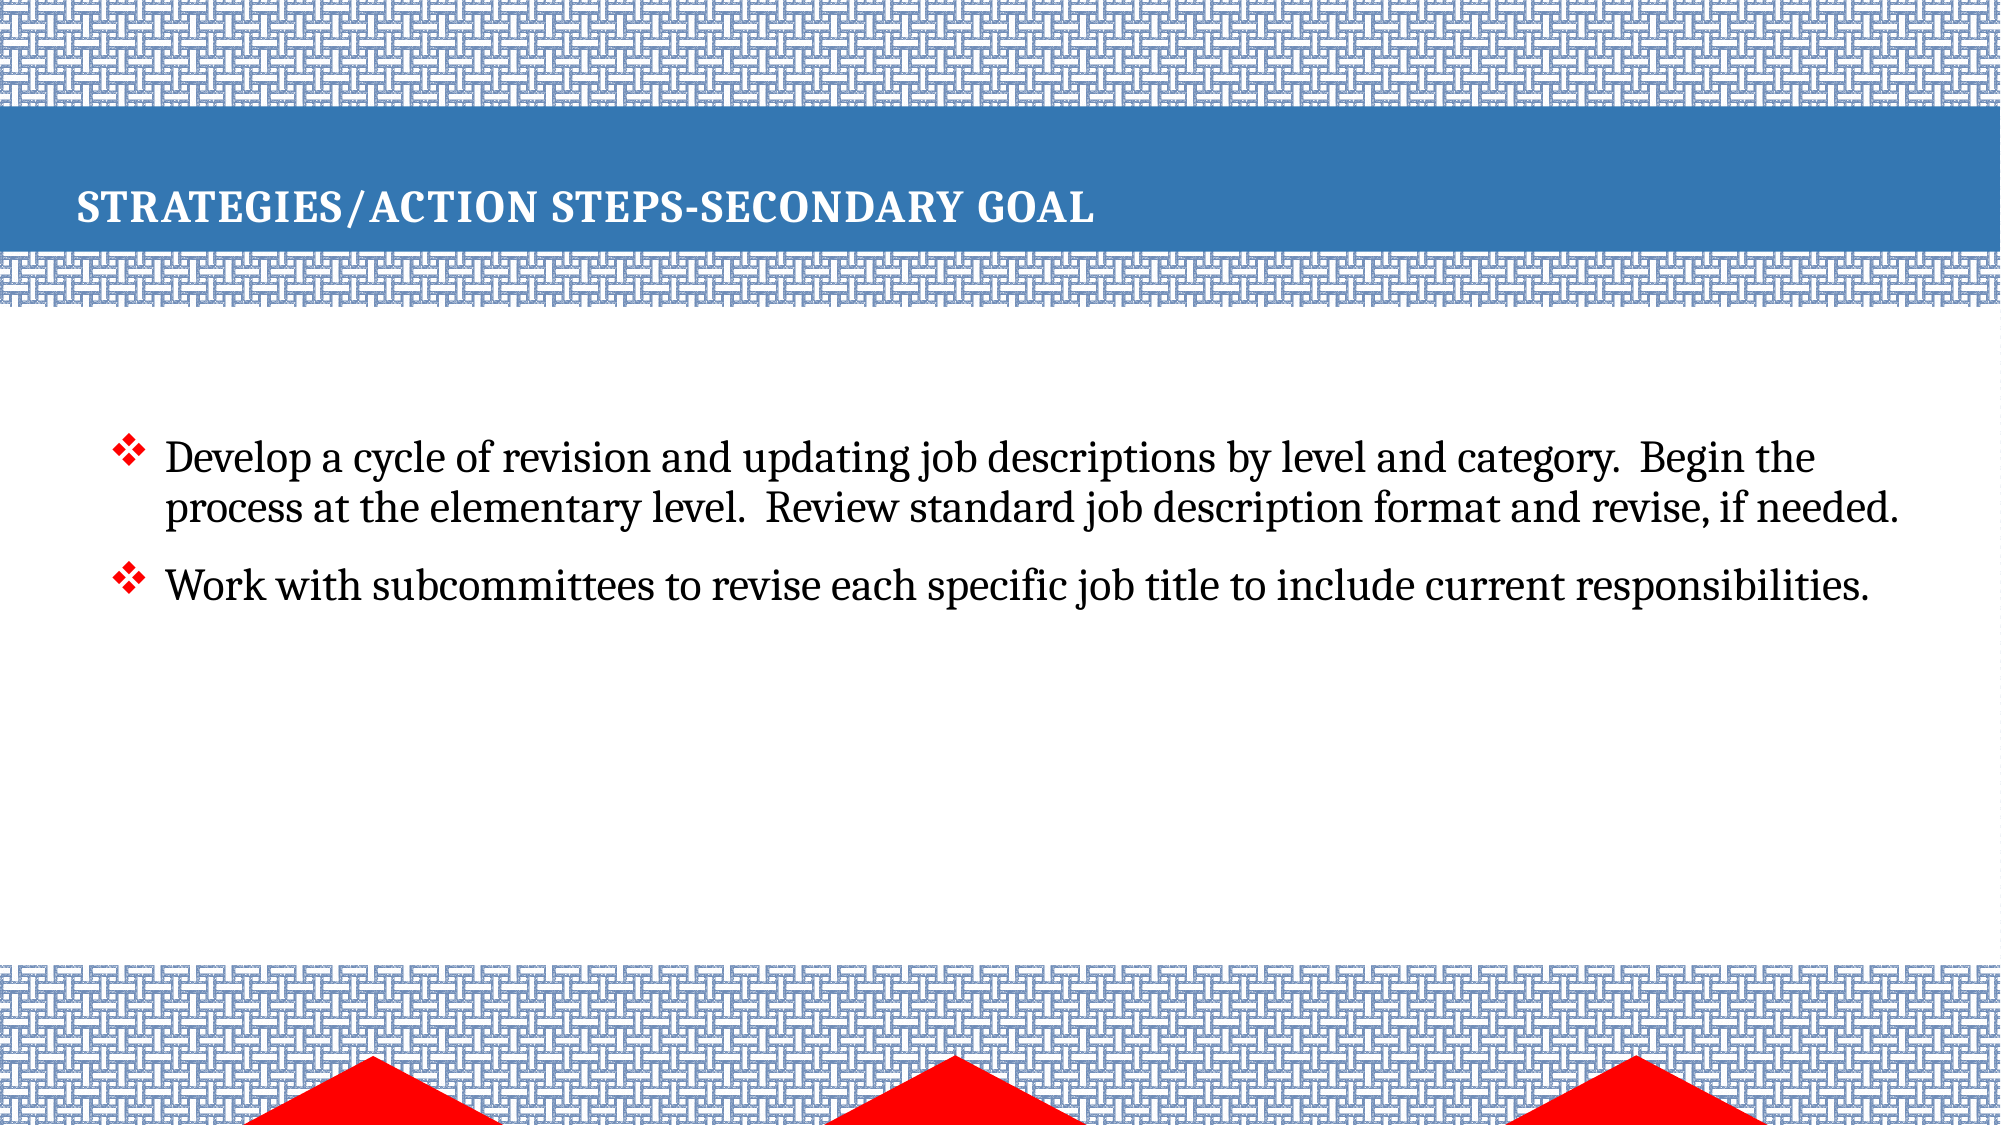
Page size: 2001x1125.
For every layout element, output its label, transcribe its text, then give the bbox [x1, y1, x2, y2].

text_box [1503, 1054, 1769, 1125]
text_box [822, 1054, 1088, 1125]
text_box [0, 106, 2000, 252]
title Strategies/Action Steps-secondary goal [63, 179, 1969, 294]
list Develop a cycle of revision and updating job descriptions by level and category. Begin the process at the elementary level. Review standard job description format and revise, if needed. Work with subcommittees to revise each specific job title to include current responsibilities. [63, 425, 1916, 864]
text_box [240, 1054, 506, 1125]
text_box [0, 306, 2000, 966]
